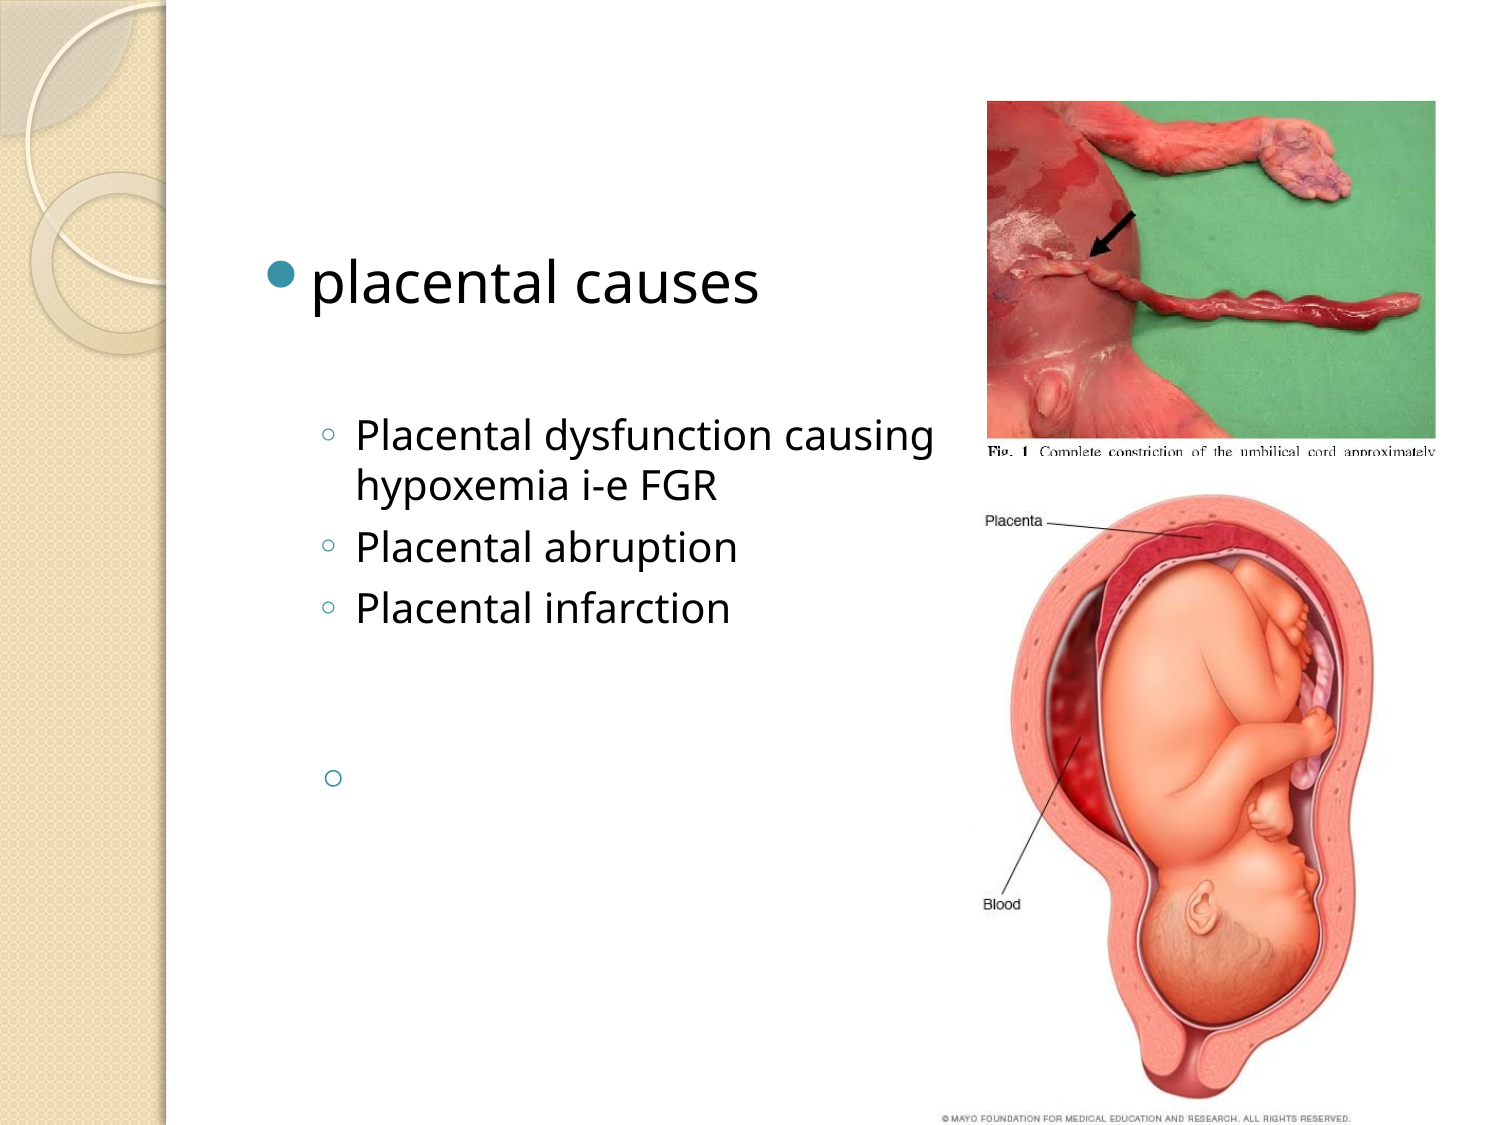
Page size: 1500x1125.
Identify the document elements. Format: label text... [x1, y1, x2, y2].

picture [937, 99, 1437, 1125]
list placental causes Placental dysfunction causing hypoxemia i-e FGR Placental abruption Placental infarction [235, 237, 975, 1025]
